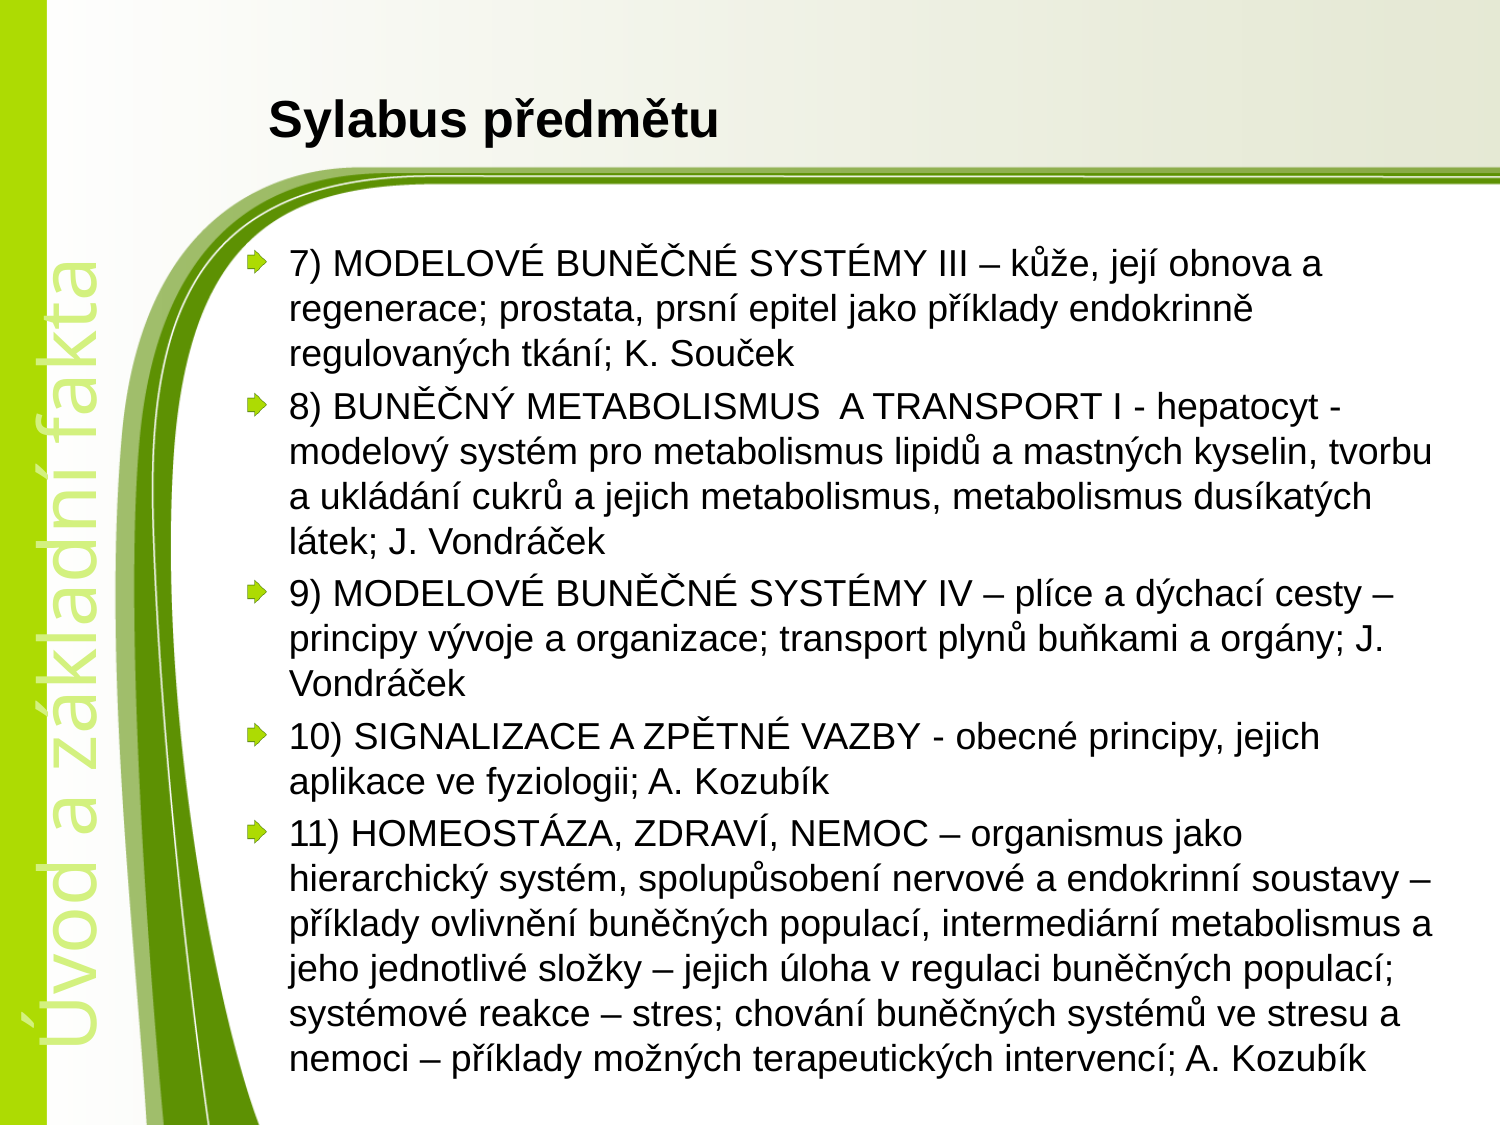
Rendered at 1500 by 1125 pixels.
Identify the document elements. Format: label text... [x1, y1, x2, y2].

title Sylabus předmětu [253, 65, 1425, 168]
picture [0, 0, 1500, 1125]
list 7) MODELOVÉ BUNĚČNÉ SYSTÉMY III – kůže, její obnova a regenerace; prostata, prsní epitel jako příklady endokrinně regulovaných tkání; K. Souček 8) BUNĚČNÝ METABOLISMUS A TRANSPORT I - hepatocyt - modelový systém pro metabolismus lipidů a mastných kyselin, tvorbu a ukládání cukrů a jejich metabolismus, metabolismus dusíkatých látek; J. Vondráček 9) MODELOVÉ BUNĚČNÉ SYSTÉMY IV – plíce a dýchací cesty – principy vývoje a organizace; transport plynů buňkami a orgány; J. Vondráček 10) SIGNALIZACE A ZPĚTNÉ VAZBY - obecné principy, jejich aplikace ve fyziologii; A. Kozubík 11) HOMEOSTÁZA, ZDRAVÍ, NEMOC – organismus jako hierarchický systém, spolupůsobení nervové a endokrinní soustavy – příklady ovlivnění buněčných populací, intermediární metabolismus a jeho jednotlivé složky – jejich úloha v regulaci buněčných populací; systémové reakce – stres; chování buněčných systémů ve stresu a nemoci – příklady možných terapeutických intervencí; A. Kozubík [230, 231, 1459, 1005]
